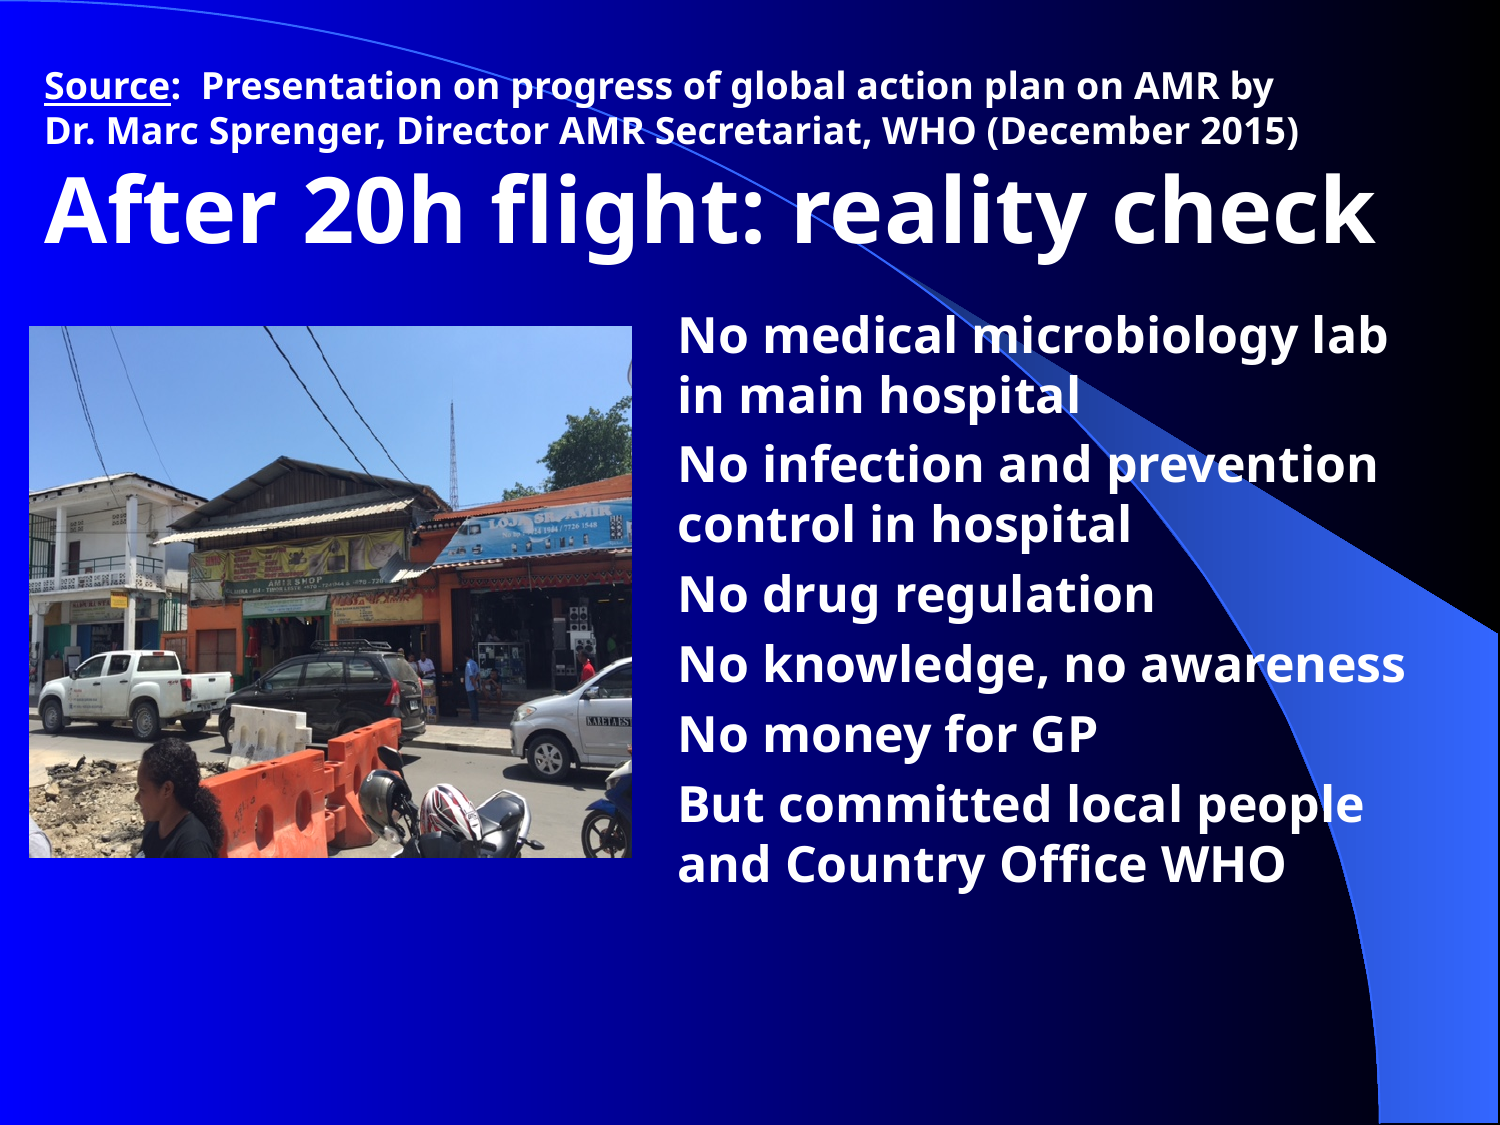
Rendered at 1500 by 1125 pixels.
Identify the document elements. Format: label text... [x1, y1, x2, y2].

list No medical microbiology lab in main hospital No infection and prevention control in hospital No drug regulation No knowledge, no awareness No money for GP But committed local people and Country Office WHO [662, 235, 1463, 1006]
text_box Source: Presentation on progress of global action plan on AMR by Dr. Marc Sprenger, Director AMR Secretariat, WHO (December 2015) After 20h flight: reality check [29, 9, 1488, 350]
picture [29, 326, 633, 859]
